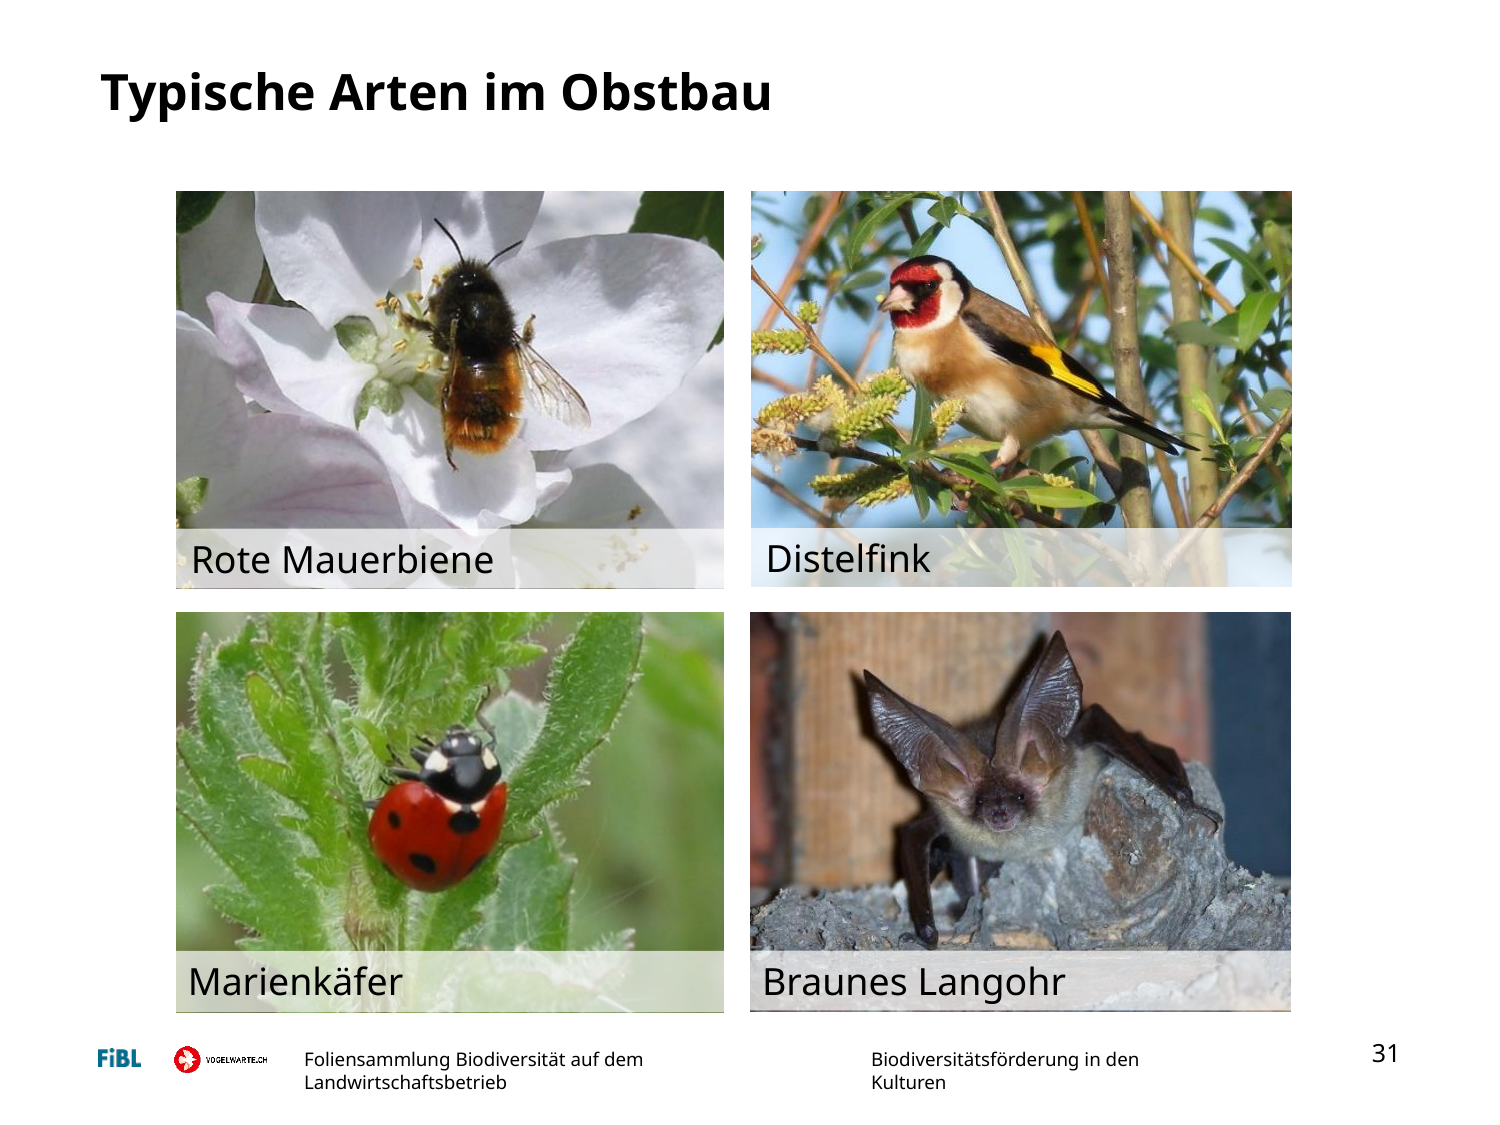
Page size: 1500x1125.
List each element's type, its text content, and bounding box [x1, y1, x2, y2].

picture [174, 1046, 267, 1073]
picture [98, 1048, 141, 1067]
slide_number 31 [1270, 1020, 1401, 1080]
picture [176, 612, 724, 1013]
text_box Marienkäfer [724, 950, 735, 1013]
picture [750, 612, 1291, 1012]
title Typische Arten im Obstbau [100, 67, 1398, 171]
picture [176, 191, 724, 589]
text_box Distelfink [750, 528, 1302, 588]
picture [751, 191, 1292, 587]
